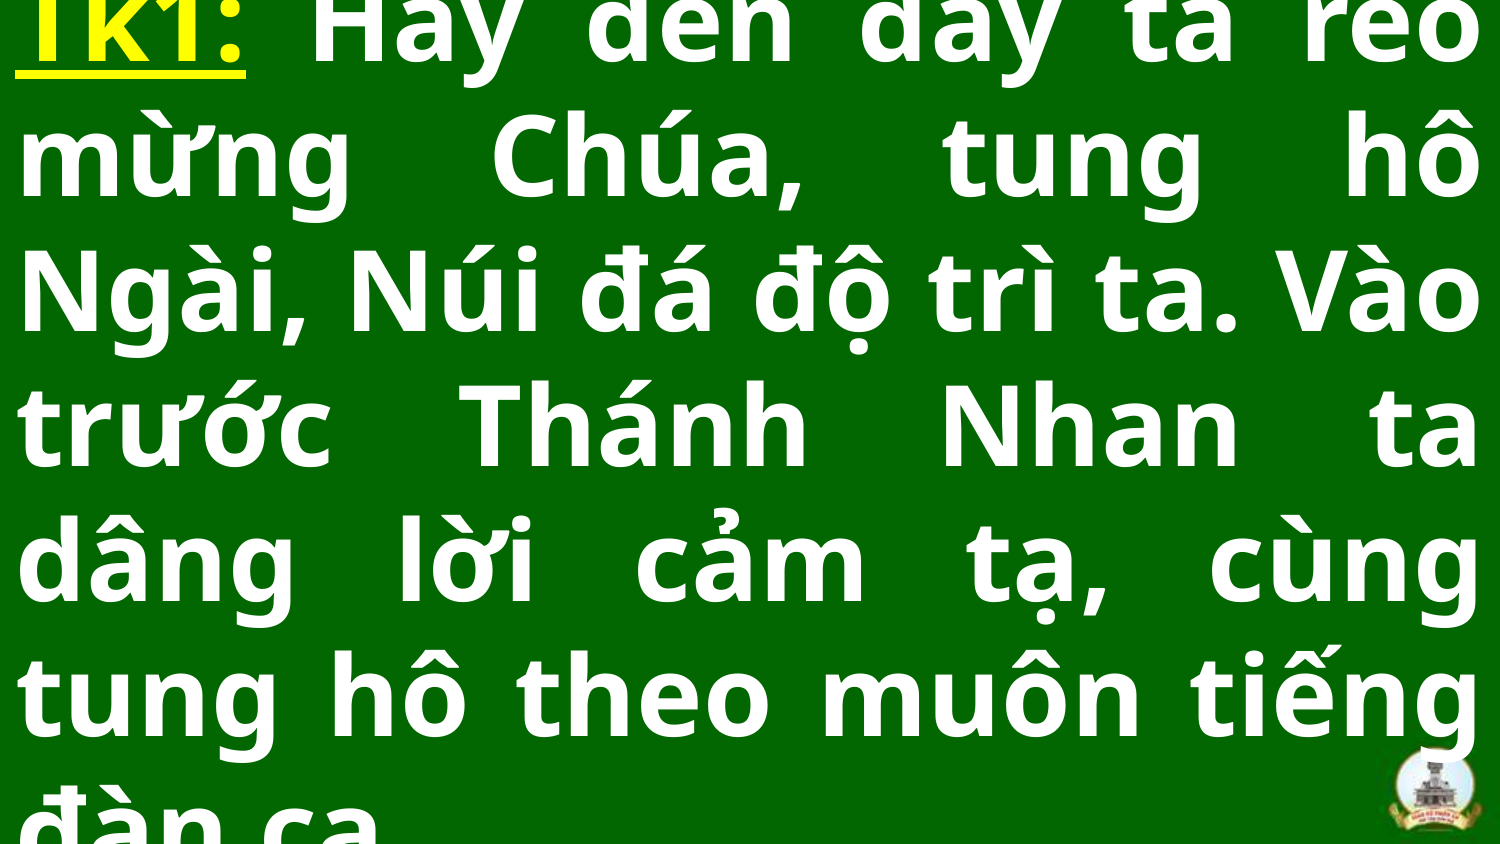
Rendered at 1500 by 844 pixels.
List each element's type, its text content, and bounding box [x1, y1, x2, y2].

title Tk1: Hãy đến đây ta reo mừng Chúa, tung hô Ngài, Núi đá độ trì ta. Vào trước Thánh Nhan ta dâng lời cảm tạ, cùng tung hô theo muôn tiếng đàn ca. [0, 0, 1500, 844]
